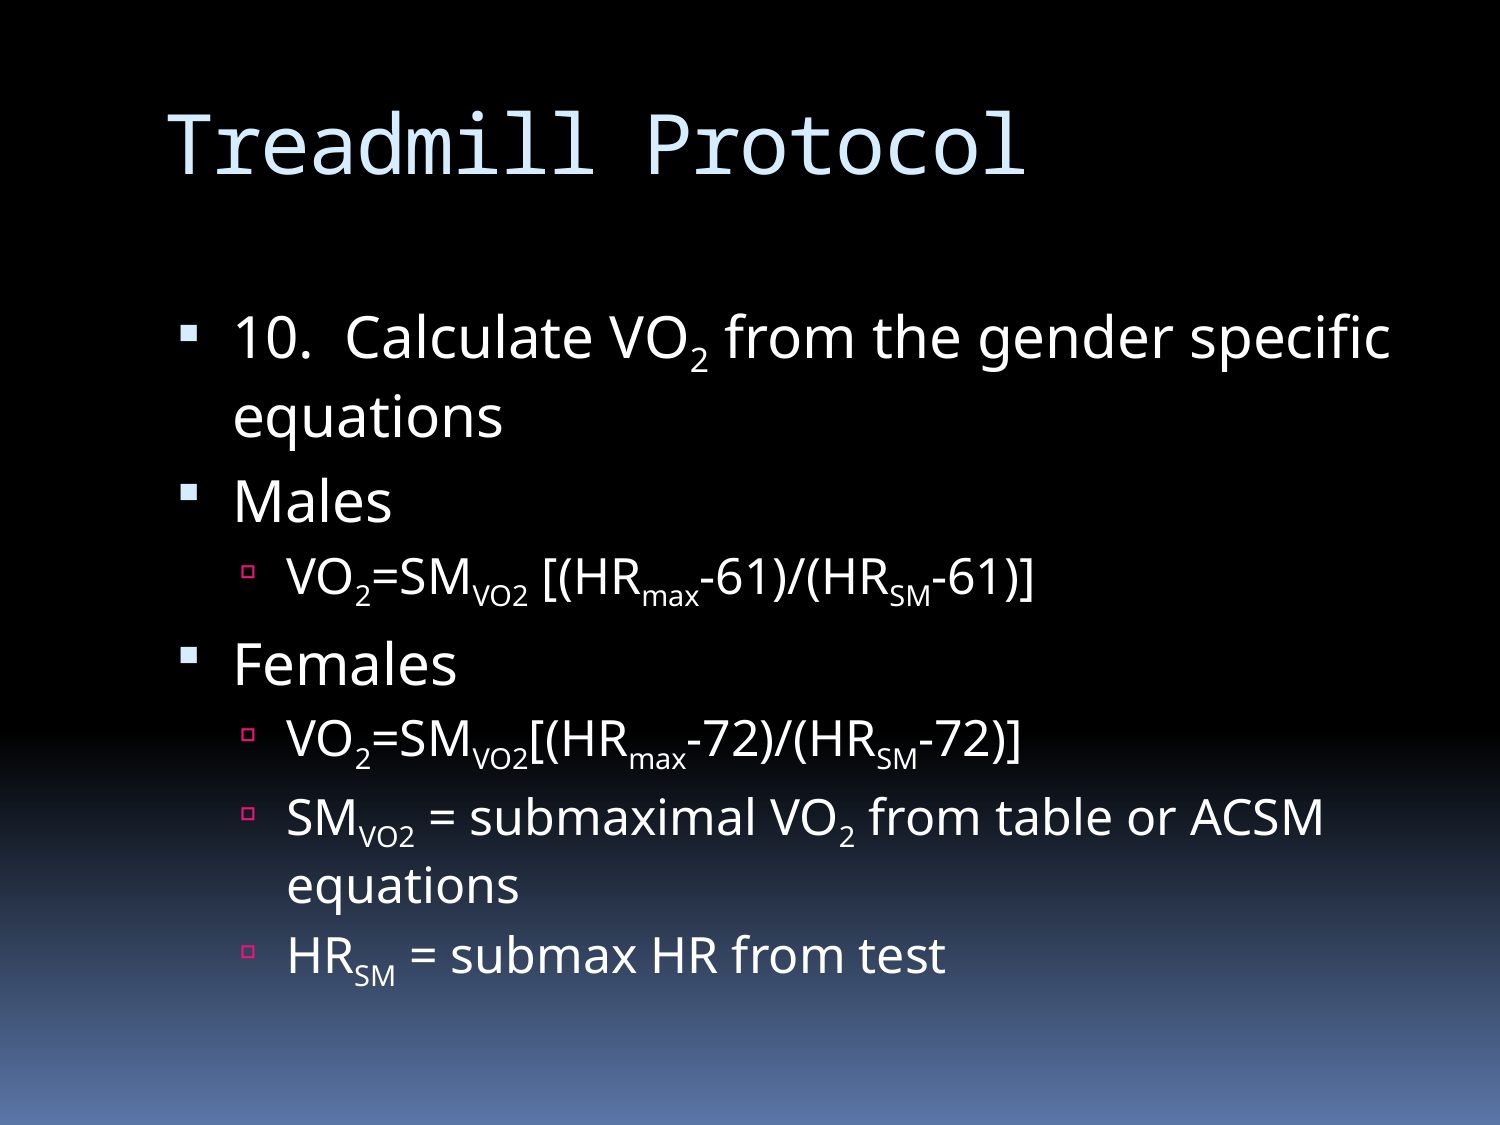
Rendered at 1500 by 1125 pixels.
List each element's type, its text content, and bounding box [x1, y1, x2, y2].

list 10. Calculate VO2 from the gender specific equations Males VO2=SMVO2 [(HRmax-61)/(HRSM-61)] Females VO2=SMVO2[(HRmax-72)/(HRSM-72)] SMVO2 = submaximal VO2 from table or ACSM equations HRSM = submax HR from test [150, 292, 1425, 1043]
title Treadmill Protocol [150, 83, 1425, 234]
